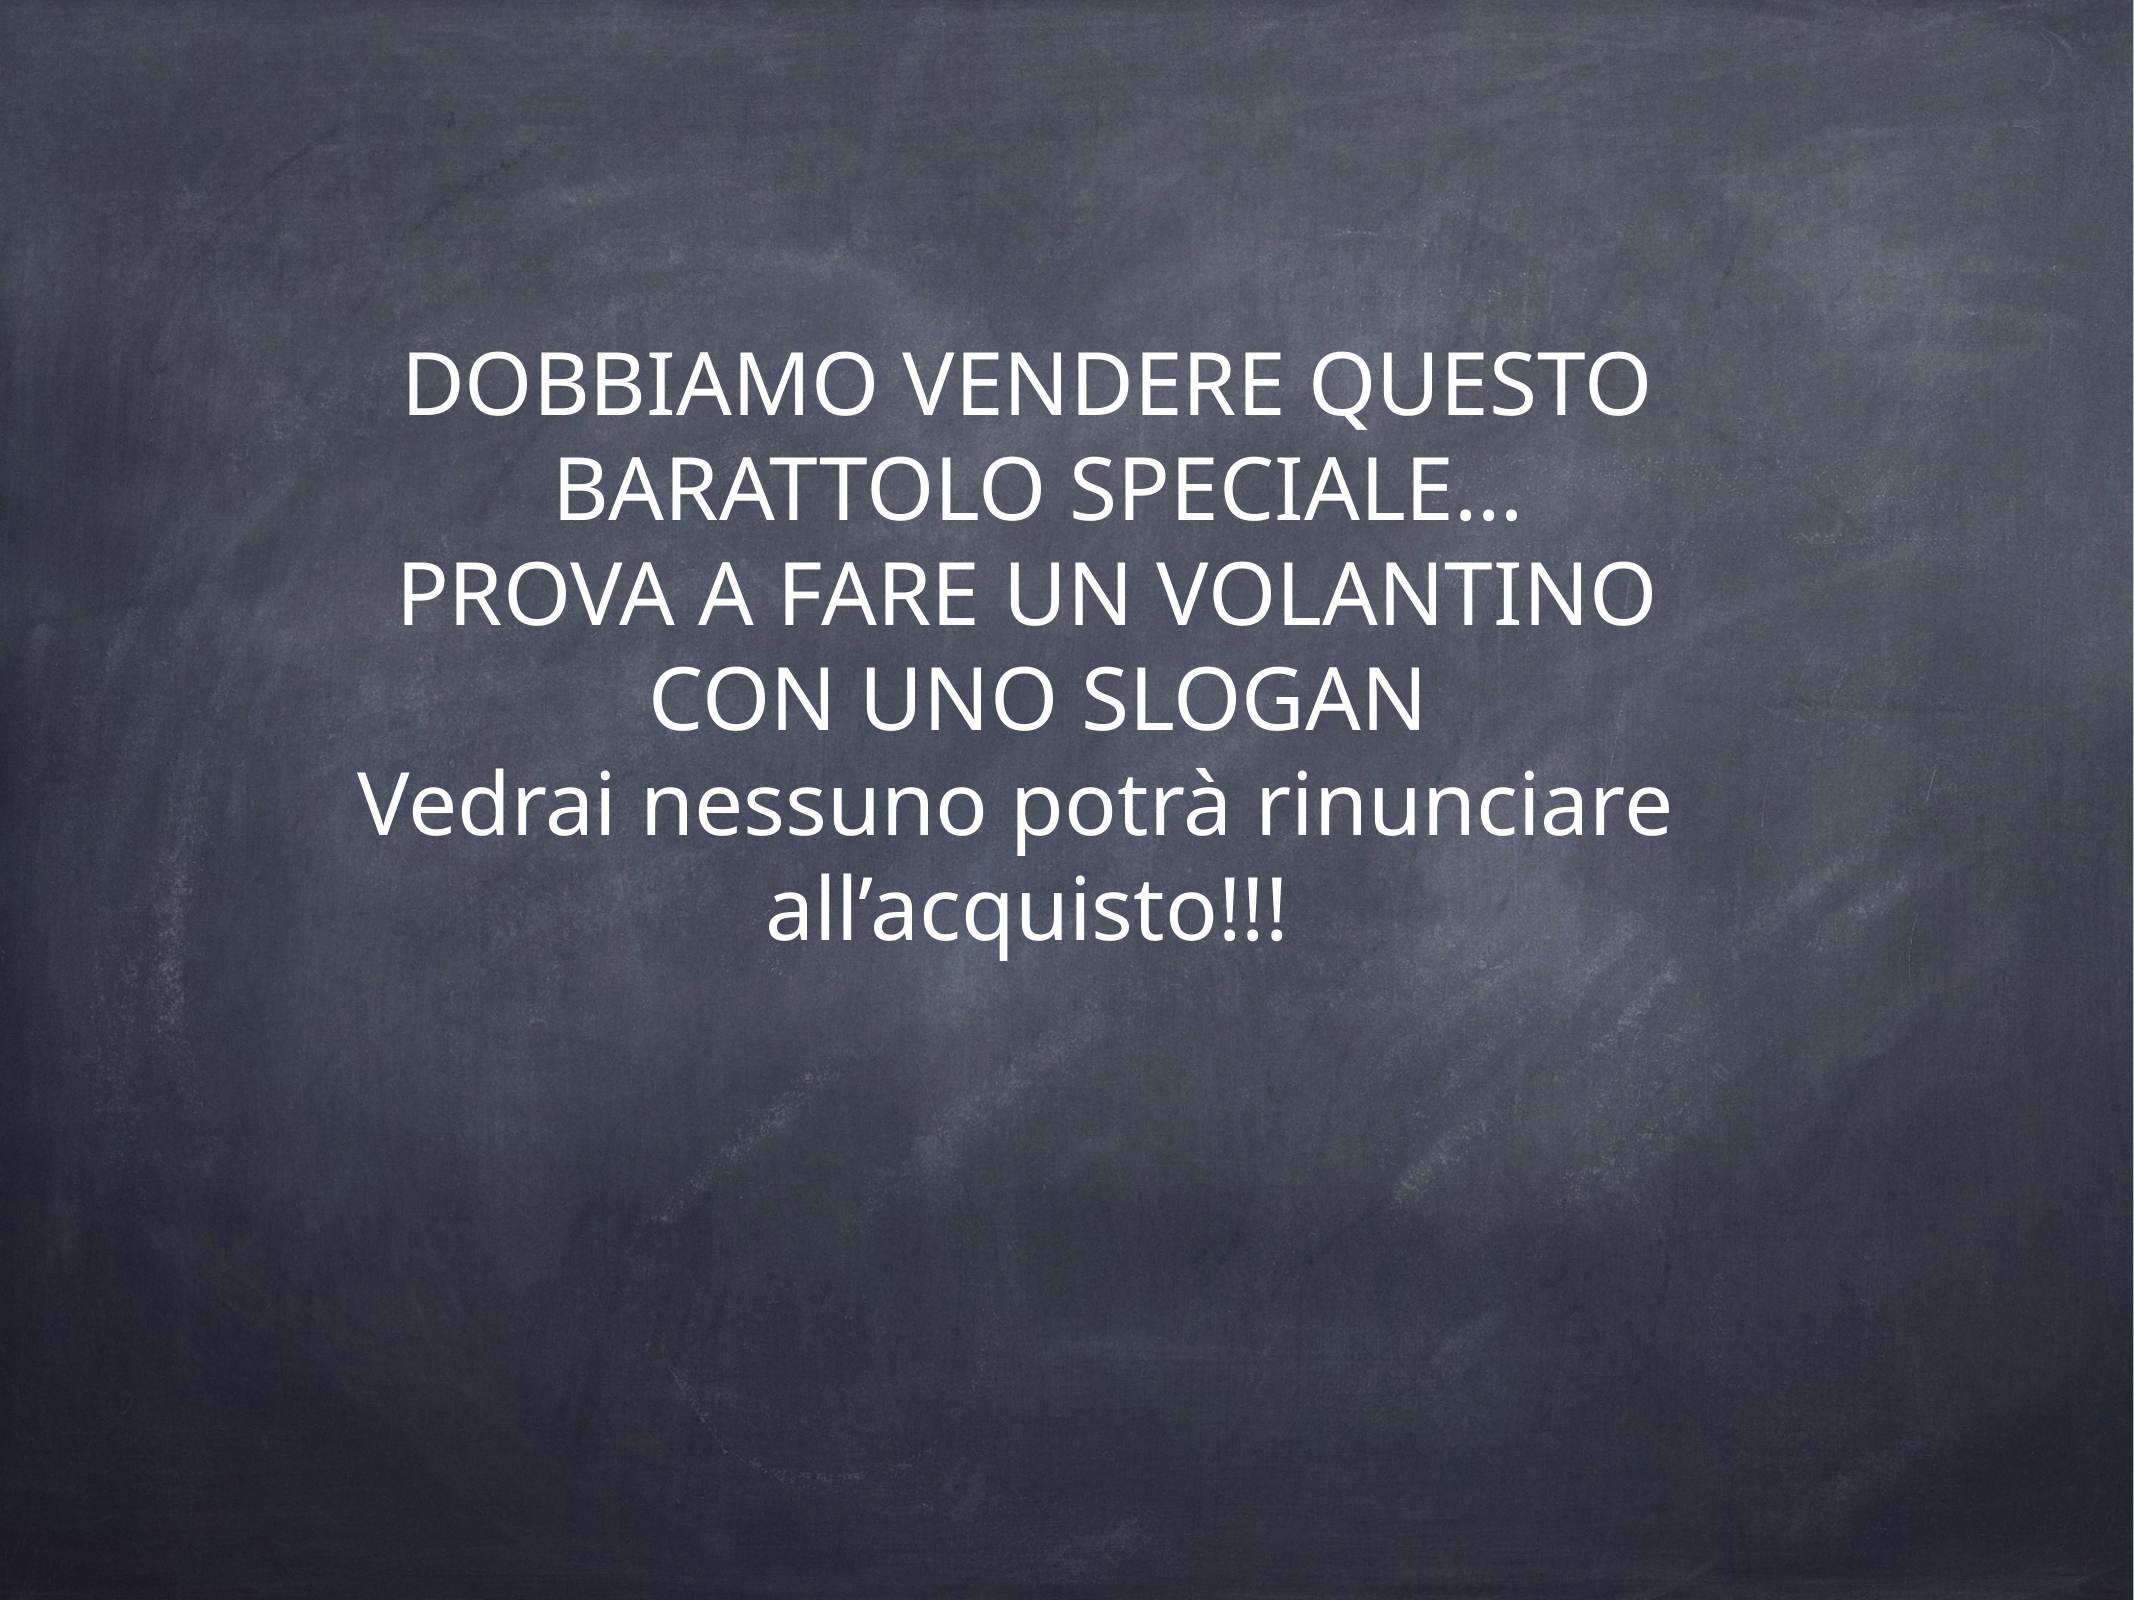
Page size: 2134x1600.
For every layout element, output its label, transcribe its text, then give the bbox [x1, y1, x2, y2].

picture [0, 0, 2134, 1600]
text_box DOBBIAMO VENDERE QUESTO BARATTOLO SPECIALE… PROVA A FARE UN VOLANTINO CON UNO SLOGAN Vedrai nessuno potrà rinunciare all’acquisto!!! [349, 319, 1705, 966]
